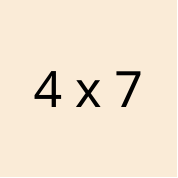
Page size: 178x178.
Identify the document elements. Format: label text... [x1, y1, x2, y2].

text_box 4 x 7 [18, 50, 159, 126]
